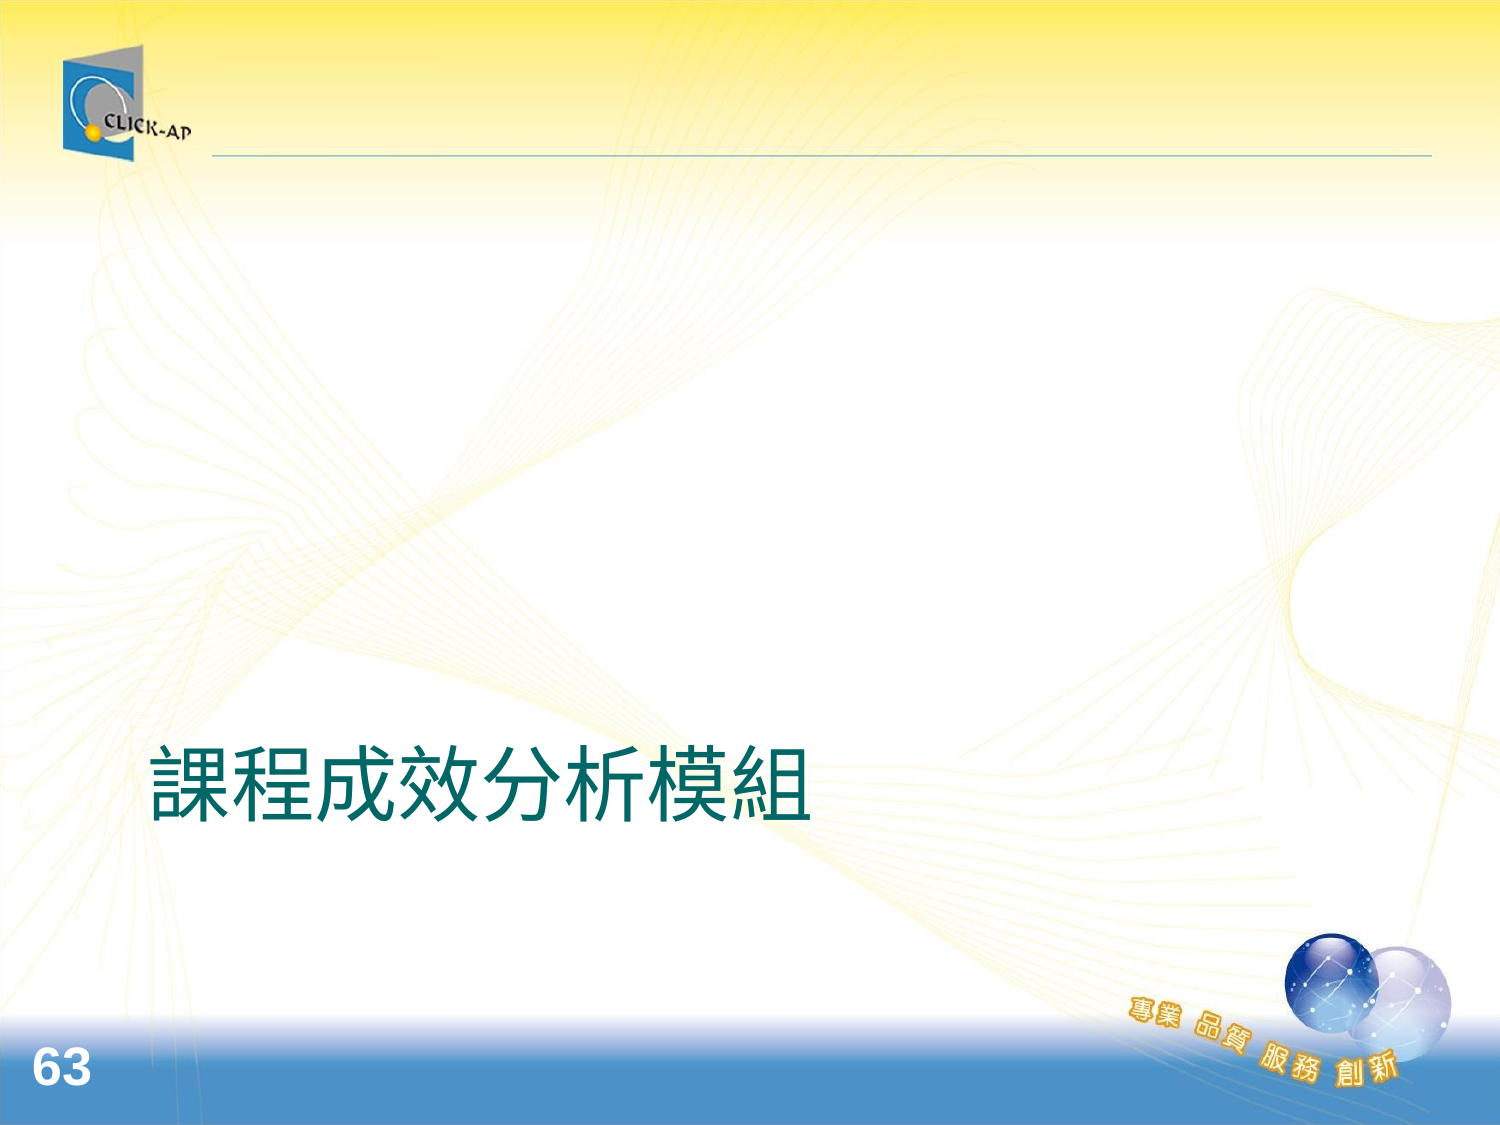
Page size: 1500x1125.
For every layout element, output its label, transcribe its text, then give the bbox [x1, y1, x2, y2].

title 課程成效分析模組 [145, 729, 817, 920]
slide_number 63 [27, 1033, 97, 1125]
picture [0, 0, 1500, 1125]
